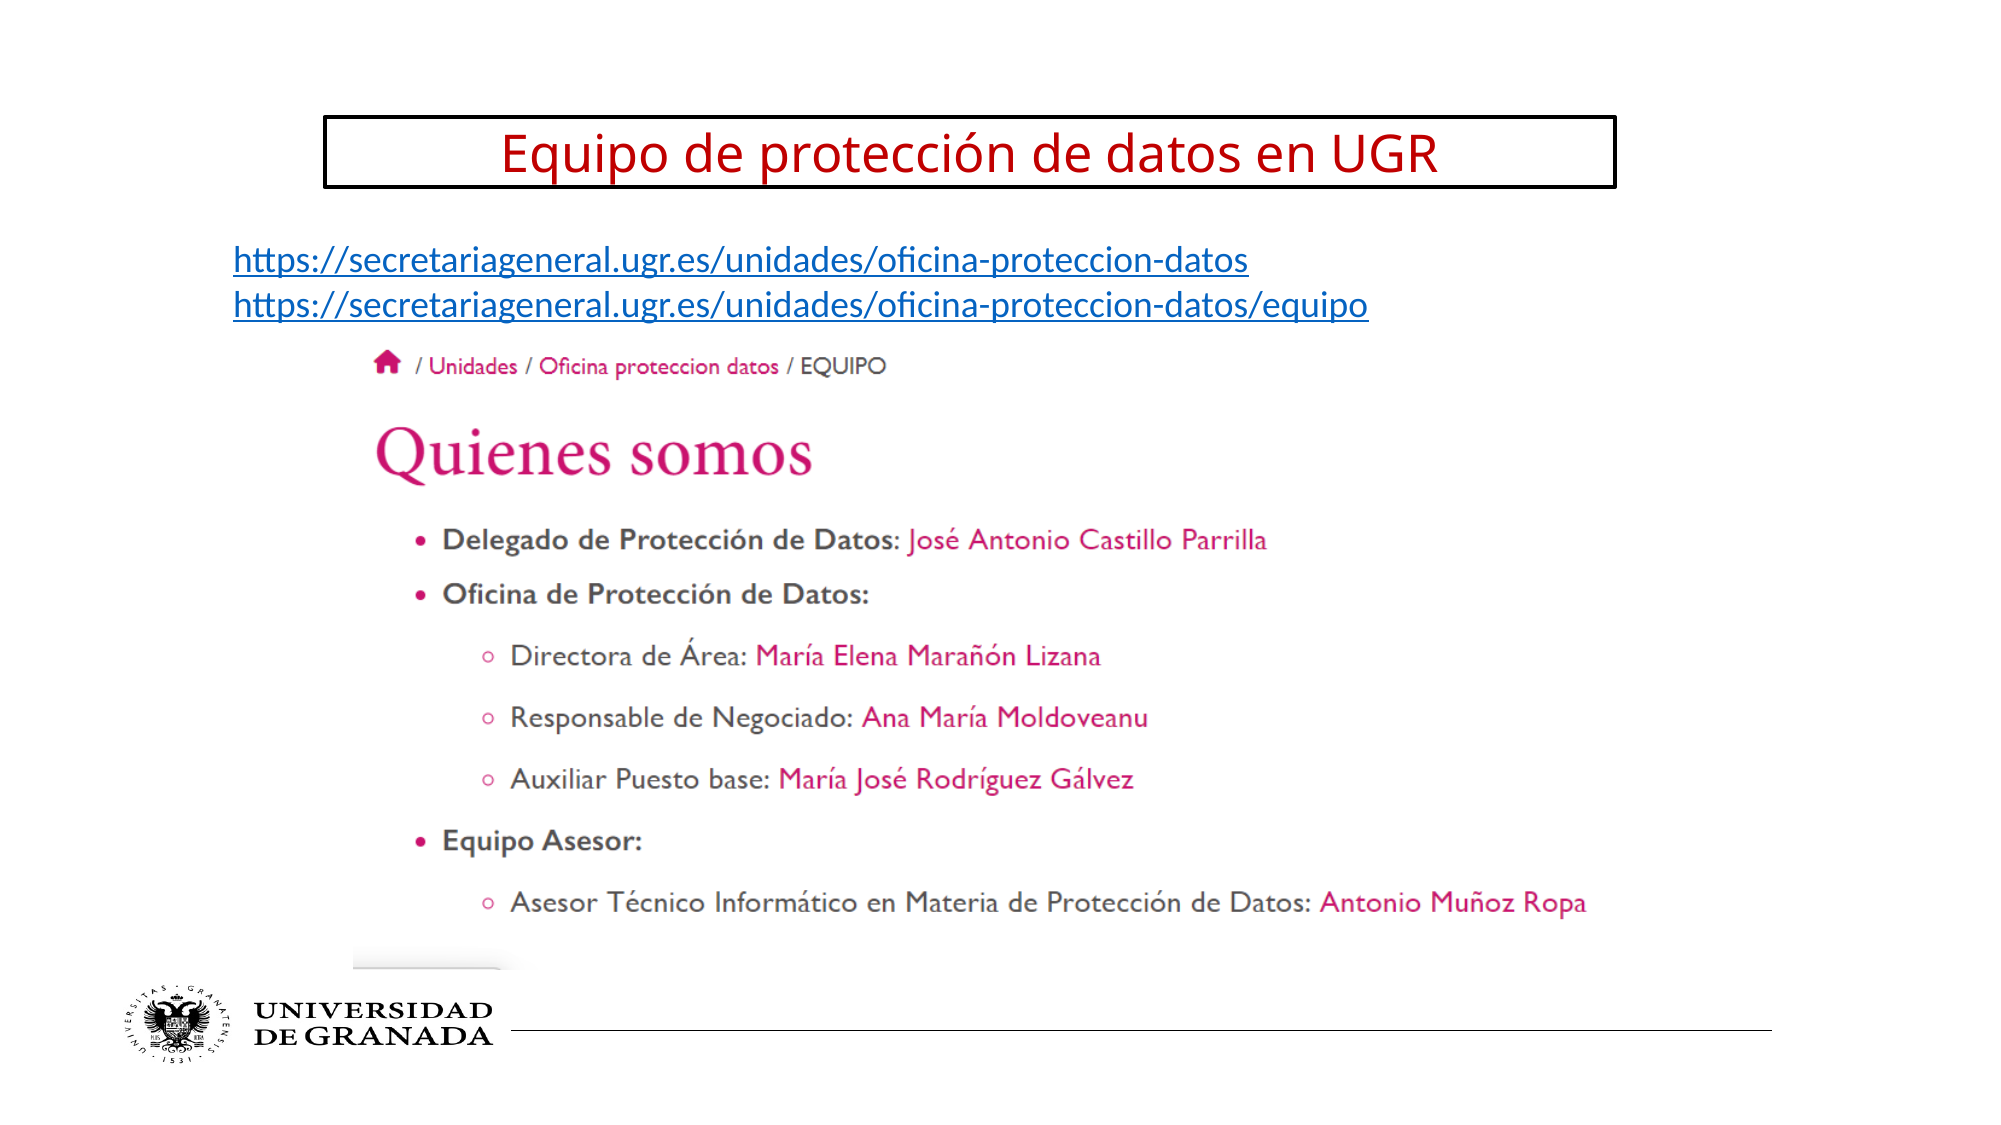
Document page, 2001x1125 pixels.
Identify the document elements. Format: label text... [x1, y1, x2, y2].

text_box https://secretariageneral.ugr.es/unidades/oficina-proteccion-datos https://secretariageneral.ugr.es/unidades/oficina-proteccion-datos/equipo [218, 227, 1728, 377]
text_box Equipo de protección de datos en UGR [324, 117, 1615, 188]
picture [106, 327, 1629, 1085]
